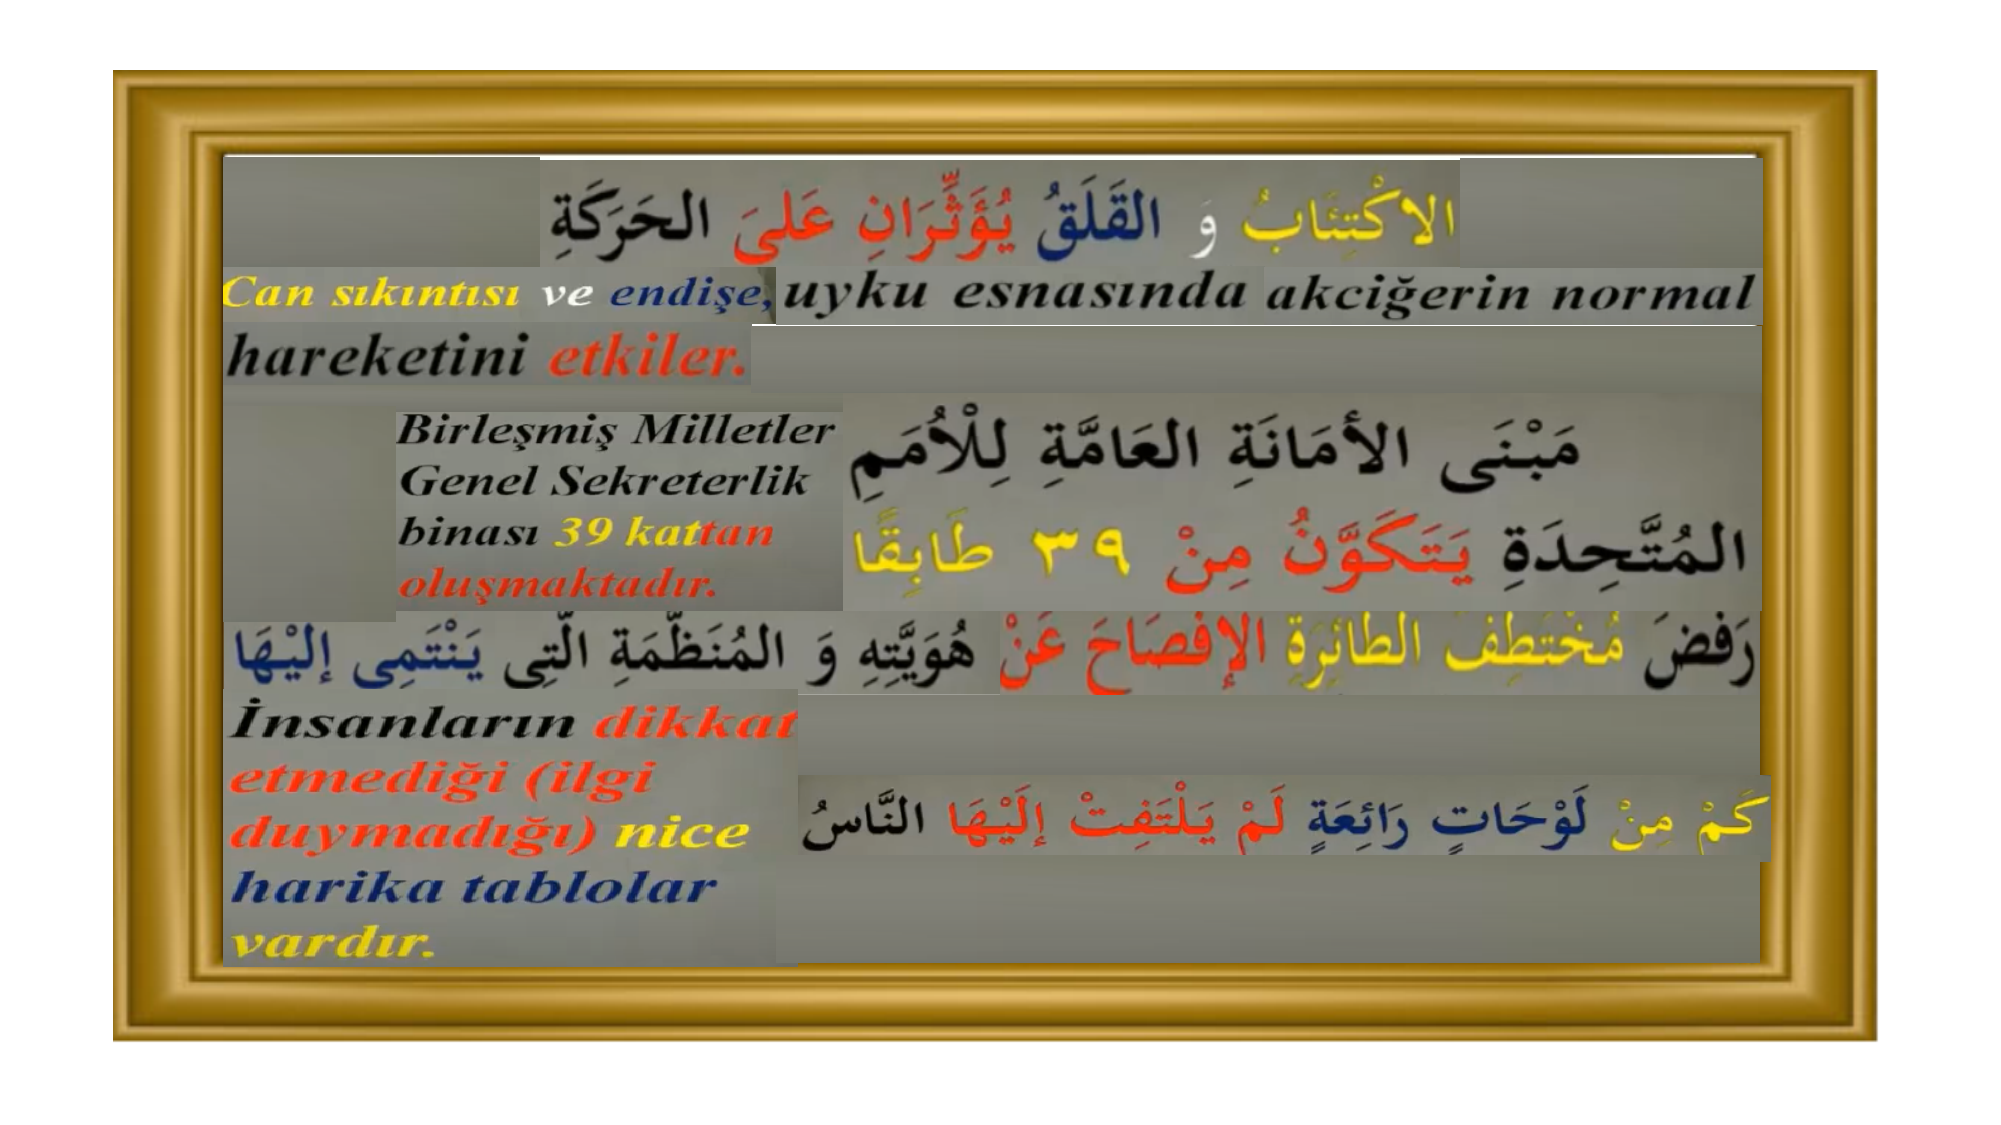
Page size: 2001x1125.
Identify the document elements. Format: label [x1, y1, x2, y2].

picture [113, 70, 1887, 1051]
